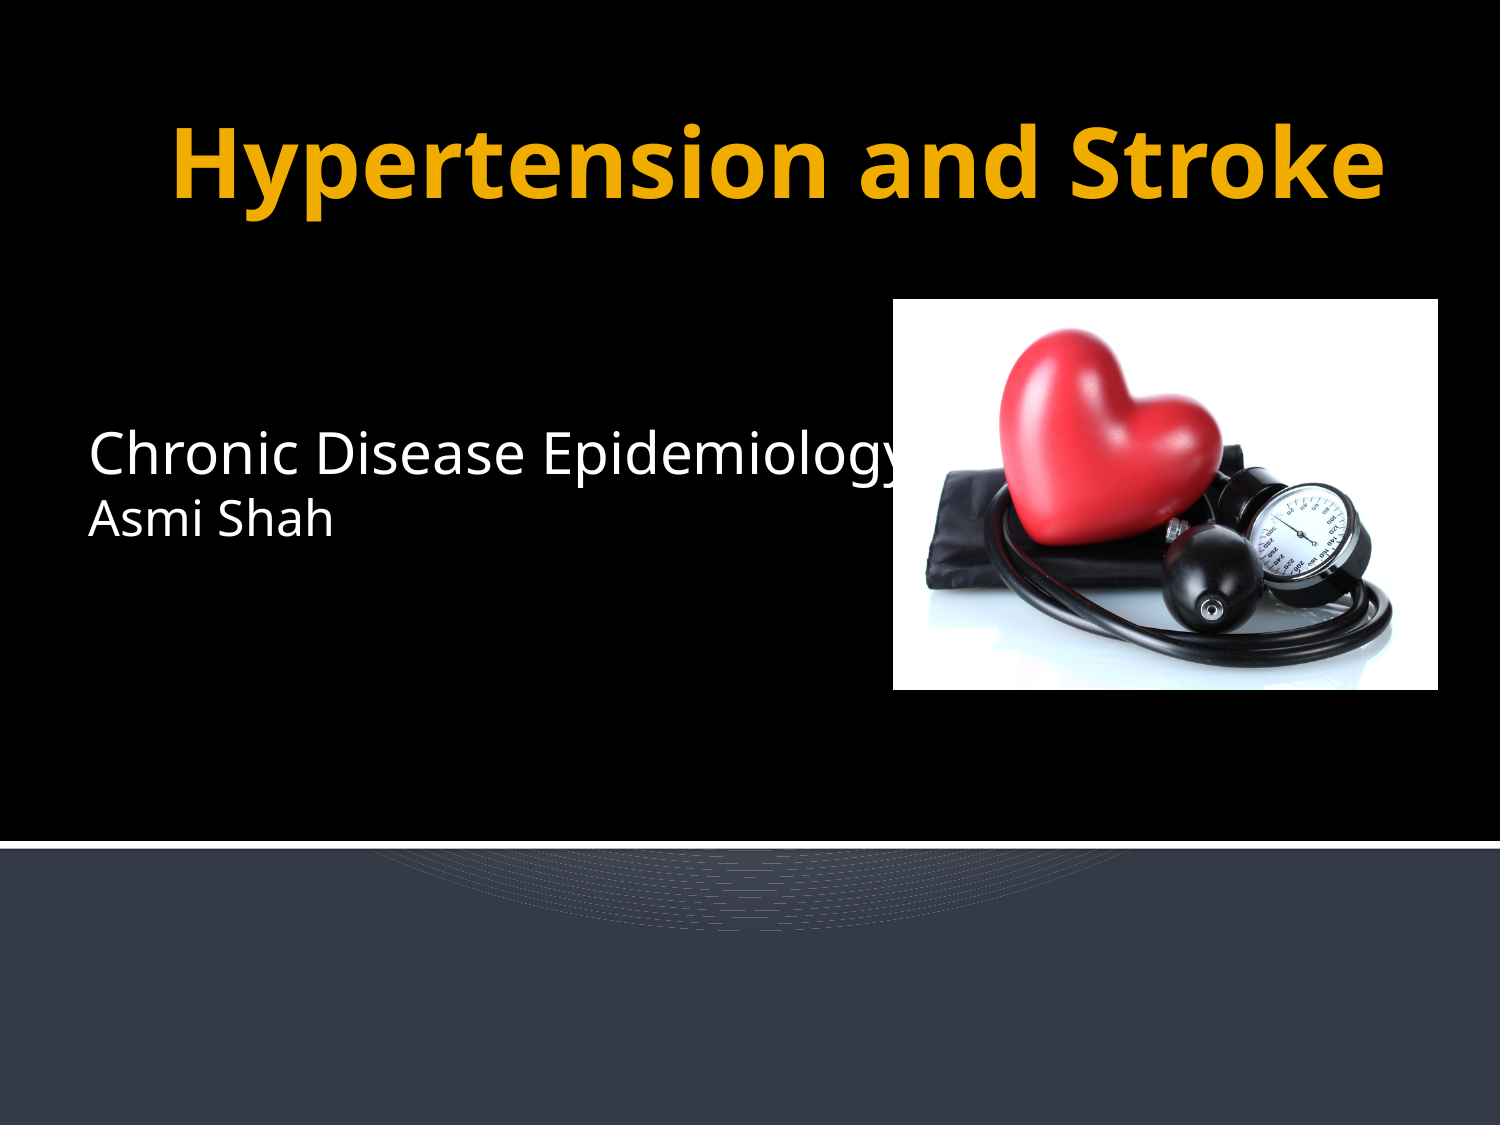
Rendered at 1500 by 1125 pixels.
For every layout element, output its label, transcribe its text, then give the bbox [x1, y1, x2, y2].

title Hypertension and Stroke [112, 100, 1438, 300]
picture [893, 299, 1438, 690]
subtitle Chronic Disease Epidemiology Asmi Shah [69, 300, 891, 547]
